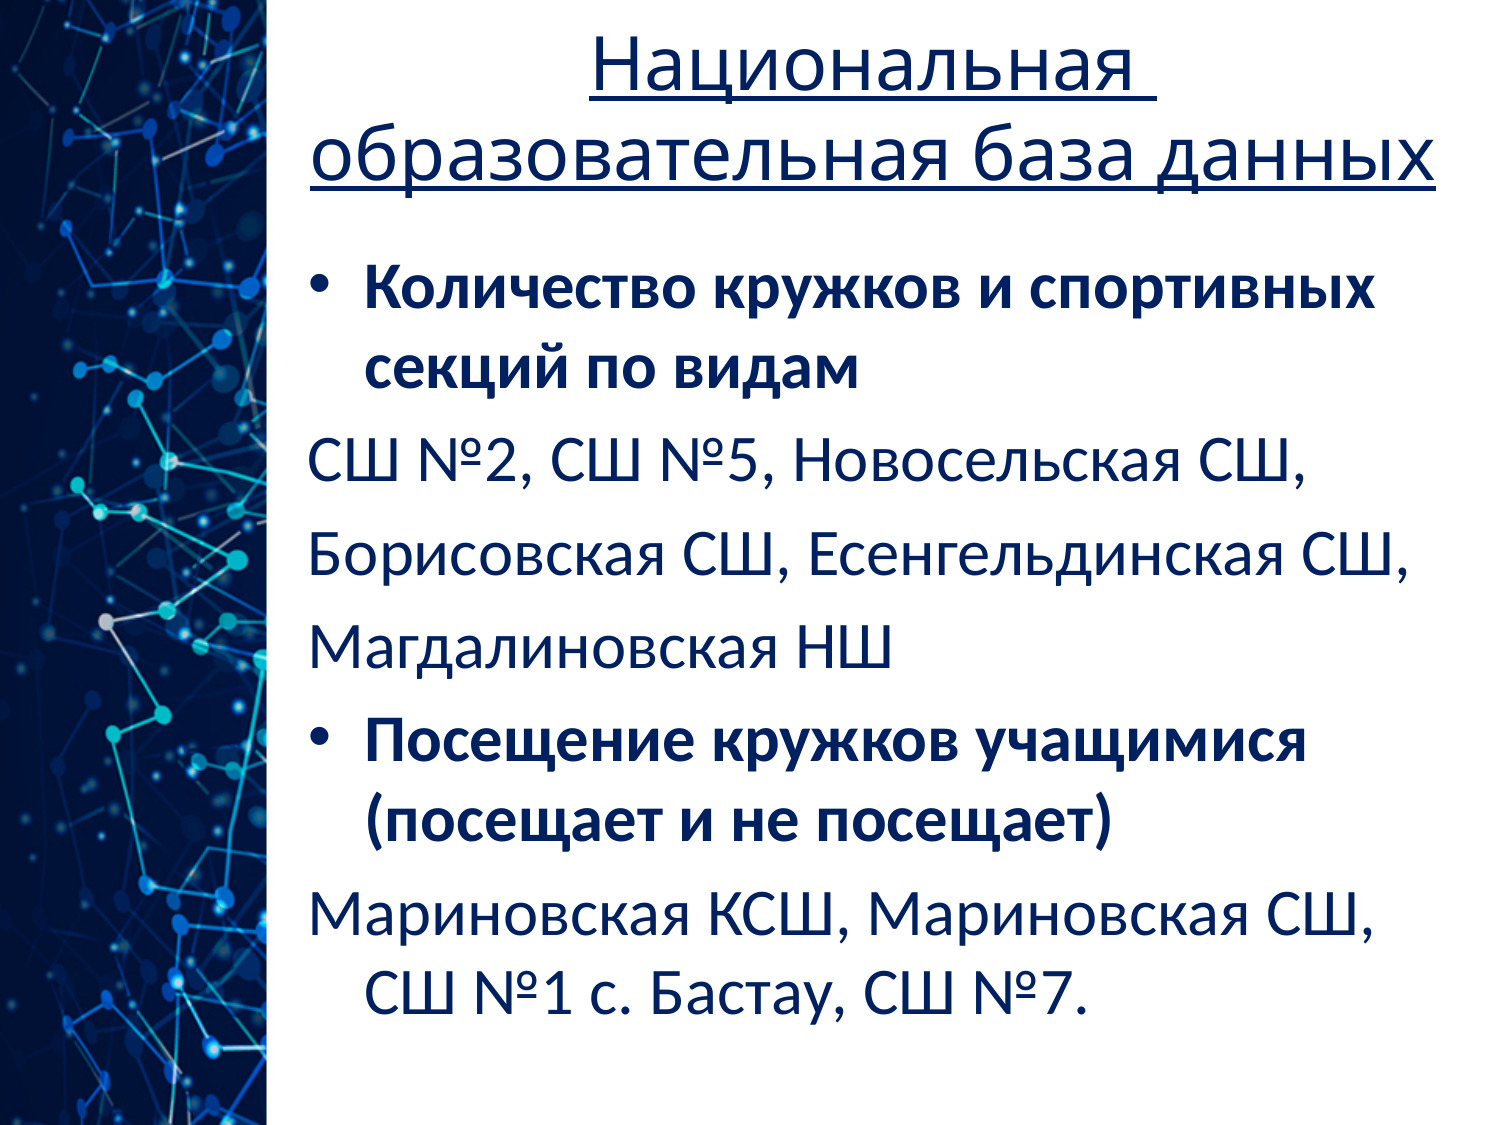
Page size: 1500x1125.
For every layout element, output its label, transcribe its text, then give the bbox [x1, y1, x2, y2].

picture [223, 1119, 231, 1125]
list Количество кружков и спортивных секций по видам СШ №2, СШ №5, Новосельская СШ, Борисовская СШ, Есенгельдинская СШ, Магдалиновская НШ Посещение кружков учащимися (посещает и не посещает) Мариновская КСШ, Мариновская СШ, СШ №1 с. Бастау, СШ №7. [292, 234, 1500, 1125]
title Национальная образовательная база данных [246, 11, 1500, 200]
picture [0, 0, 1500, 1125]
